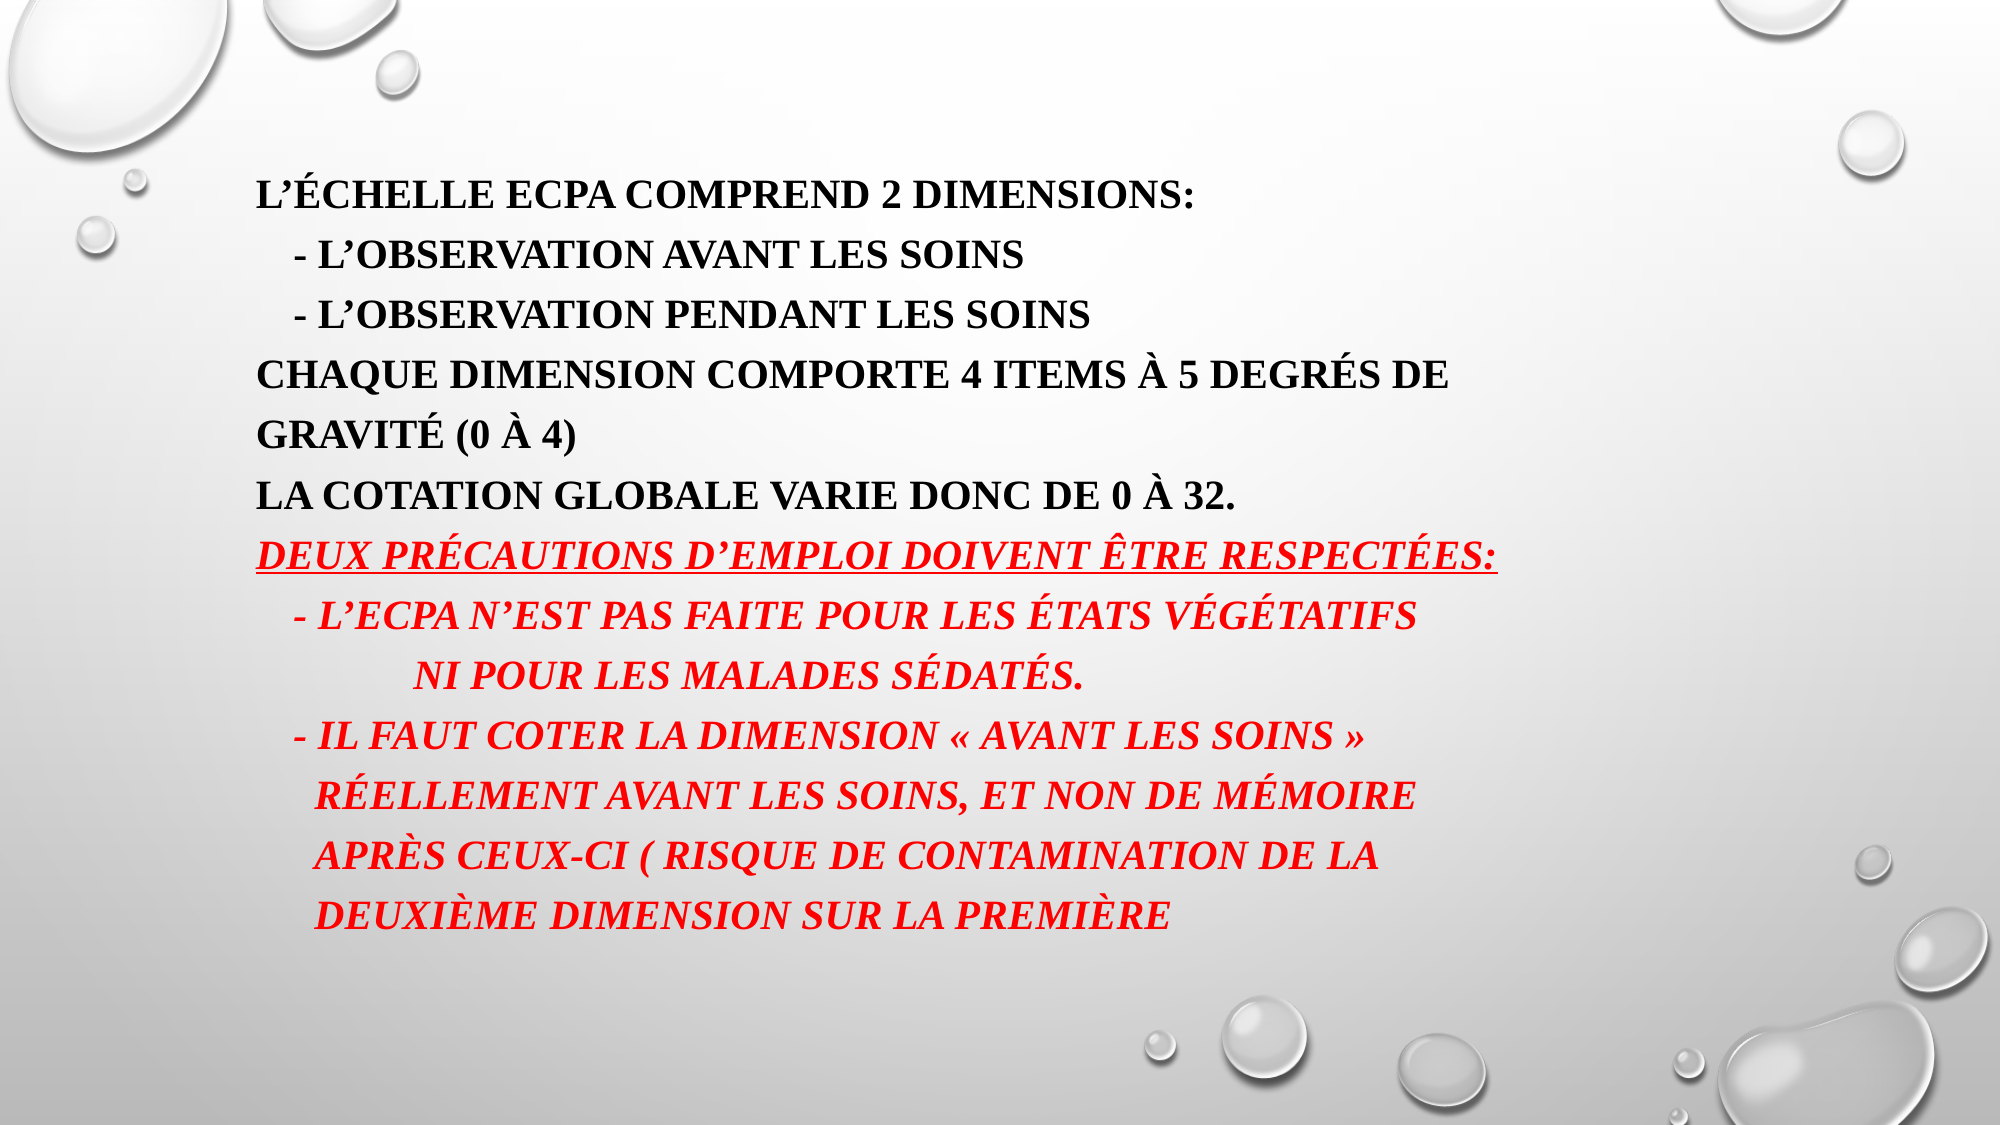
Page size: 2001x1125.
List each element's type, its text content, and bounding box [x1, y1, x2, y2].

picture [0, 0, 2000, 1125]
list L’échelle ECPA comprend 2 dimensions: - l’observation avant les soins - l’observation pendant les soins Chaque dimension comporte 4 items à 5 degrés de gravité (0 à 4) La cotation globale varie donc de 0 à 32. Deux précautions d’emploi doivent être respectées: - l’ECPA n’est pas faite pour les états végétatifs ni pour les malades sédatés. - il faut coter la dimension « avant les soins » réellement avant les soins, et non de mémoire après ceux-ci ( risque de contamination de la deuxième dimension sur la première [240, 39, 1850, 1125]
